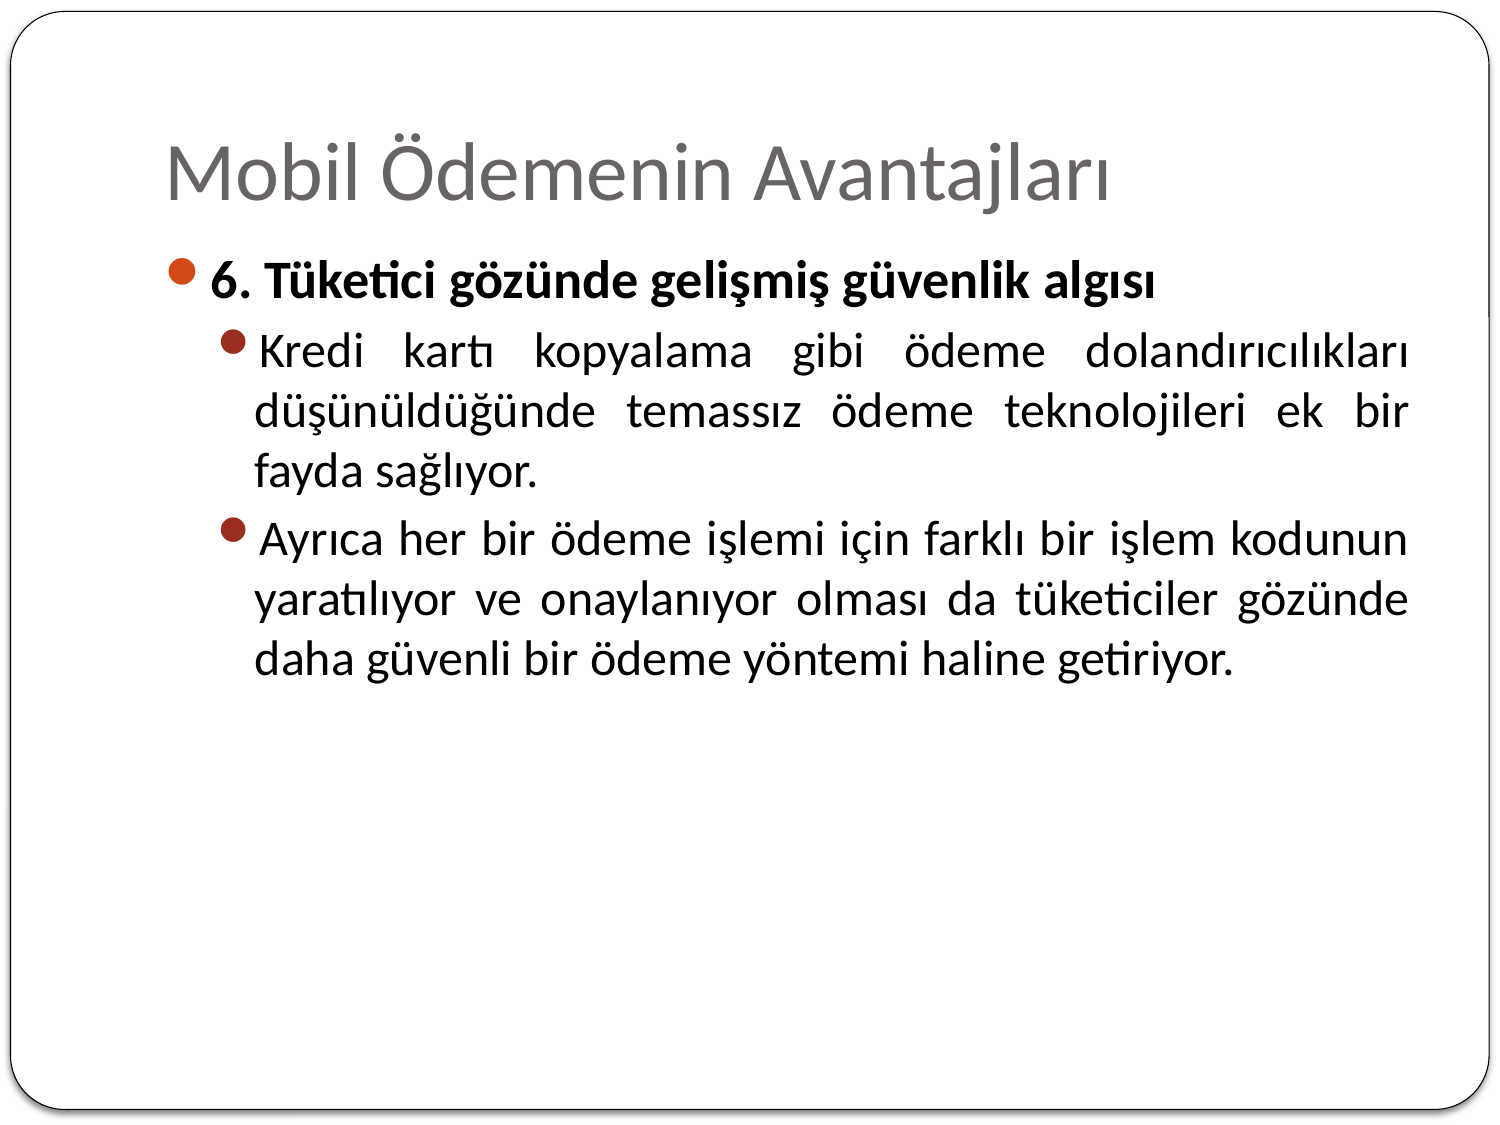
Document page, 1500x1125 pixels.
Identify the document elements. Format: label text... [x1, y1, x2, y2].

list 6. Tüketici gözünde gelişmiş güvenlik algısı Kredi kartı kopyalama gibi ödeme dolandırıcılıkları düşünüldüğünde temassız ödeme teknolojileri ek bir fayda sağlıyor. Ayrıca her bir ödeme işlemi için farklı bir işlem kodunun yaratılıyor ve onaylanıyor olması da tüketiciler gözünde daha güvenli bir ödeme yöntemi haline getiriyor. [150, 237, 1425, 988]
title Mobil Ödemenin Avantajları [150, 45, 1425, 233]
